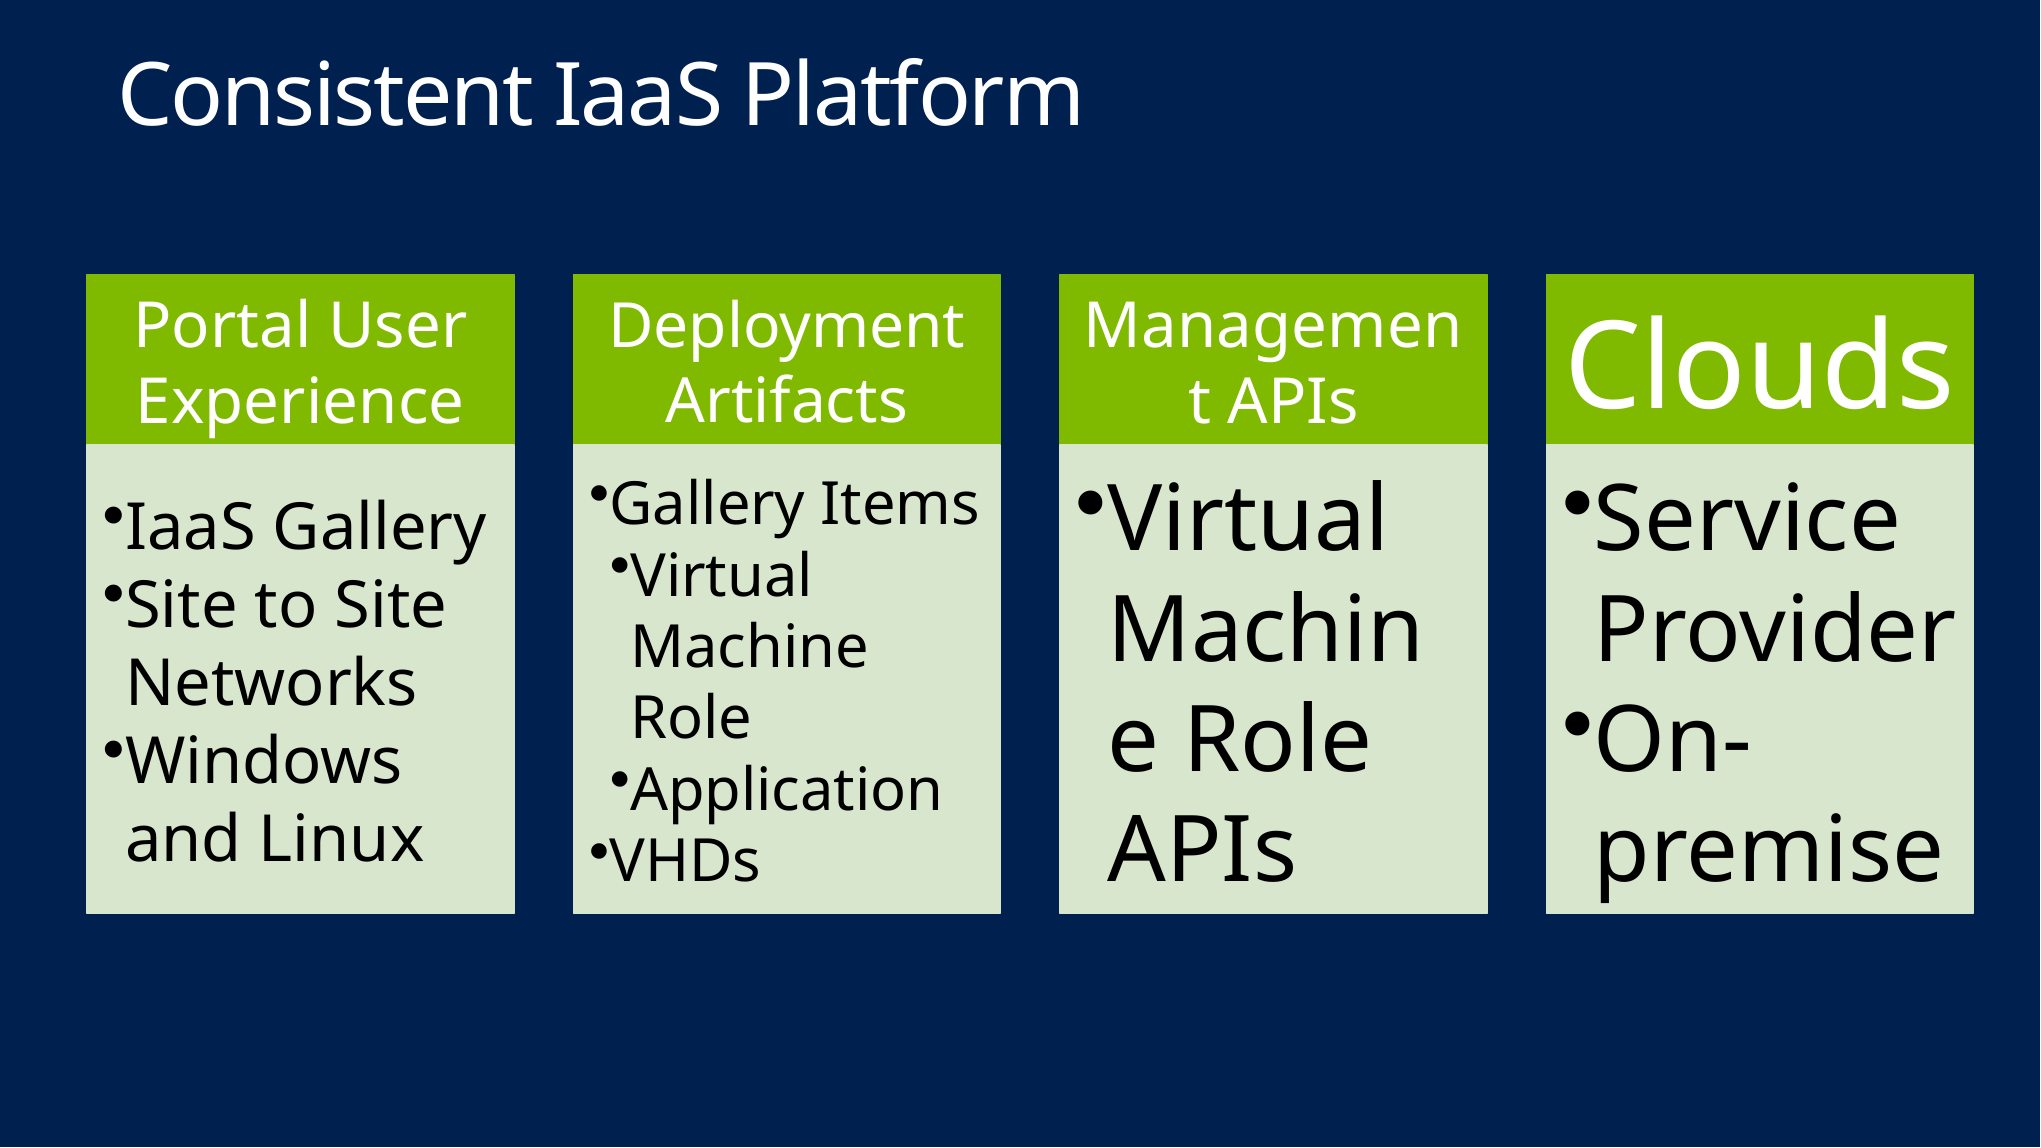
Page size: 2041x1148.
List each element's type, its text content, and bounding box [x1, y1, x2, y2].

title Consistent IaaS Platform [93, 34, 1951, 159]
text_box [86, 228, 1974, 960]
